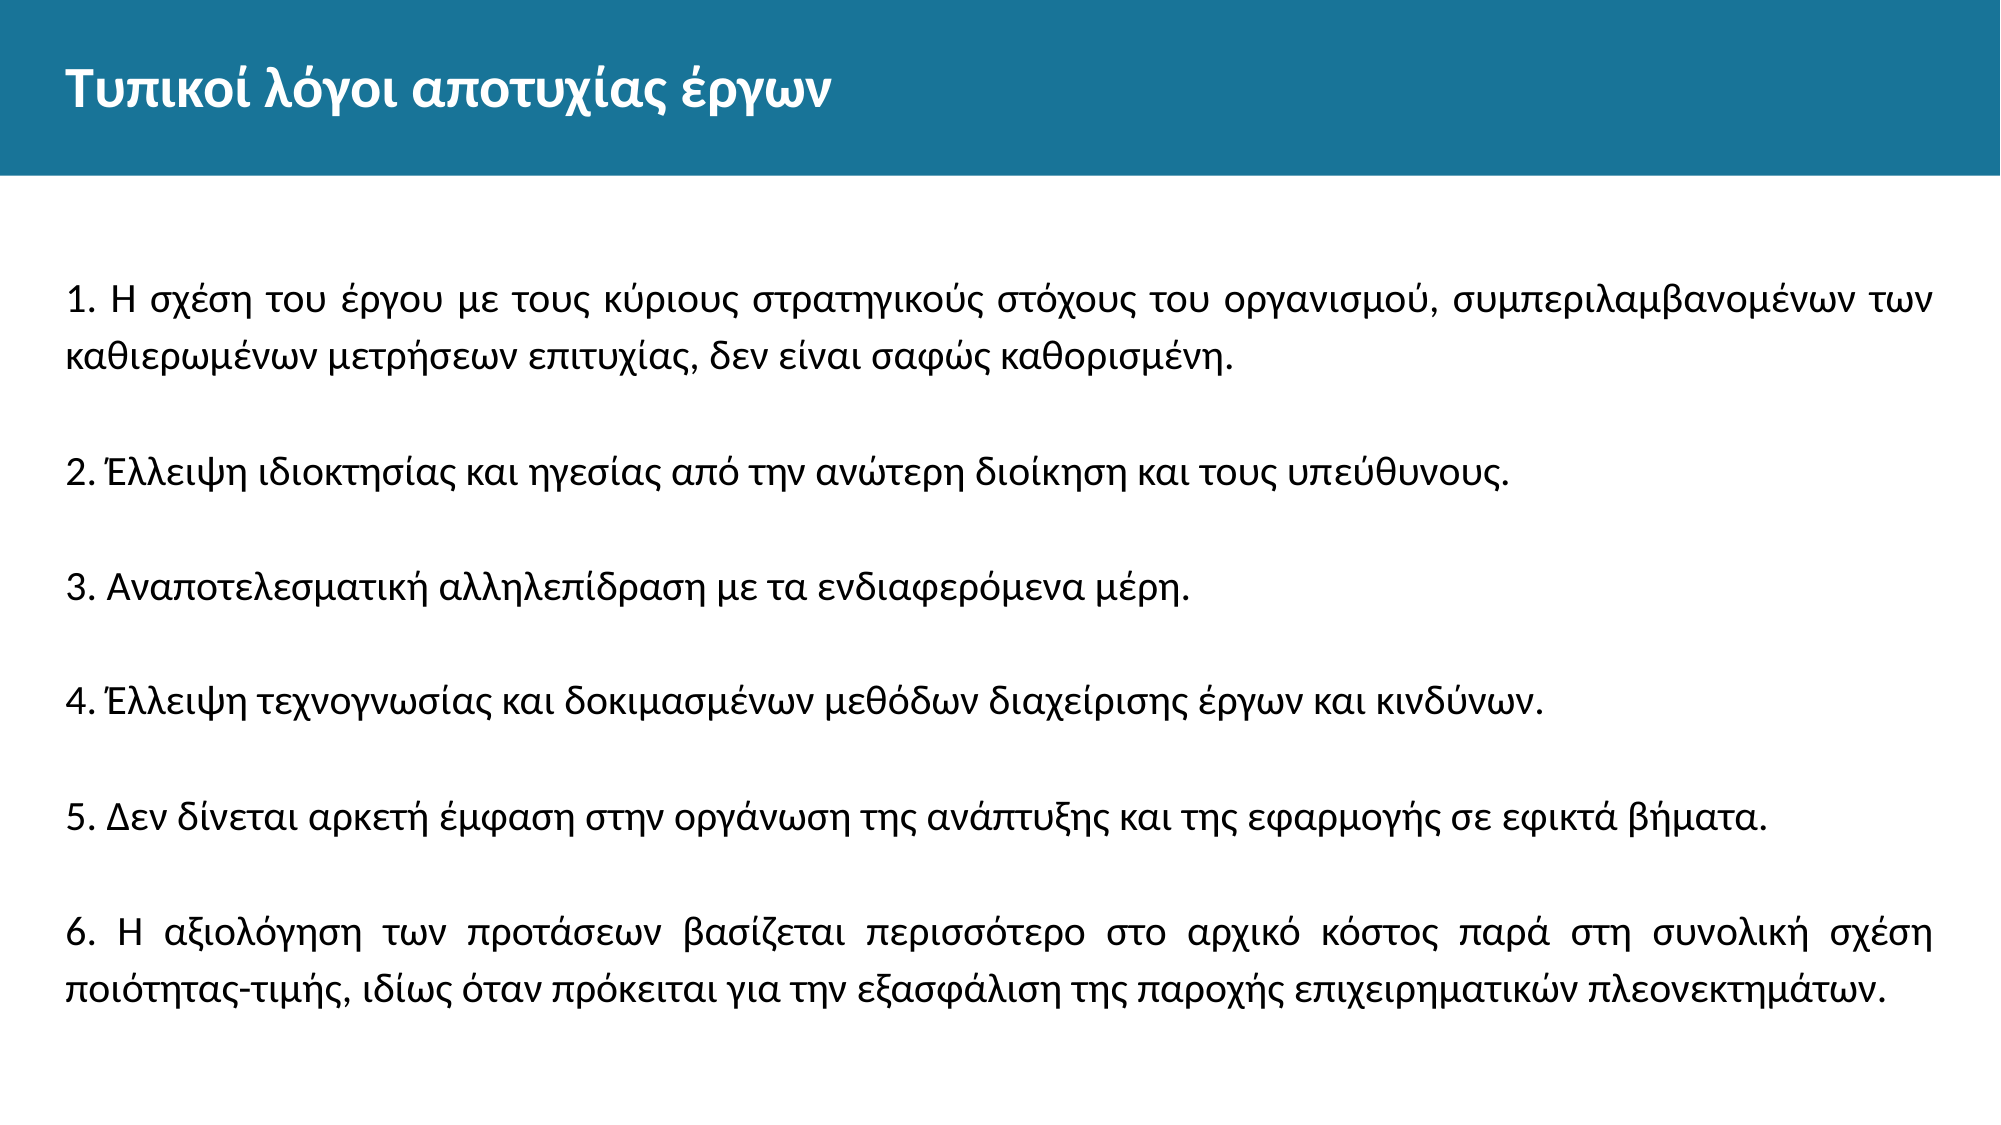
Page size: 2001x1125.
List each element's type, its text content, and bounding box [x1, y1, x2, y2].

list 1. Η σχέση του έργου με τους κύριους στρατηγικούς στόχους του οργανισμού, συμπεριλαμβανομένων των καθιερωμένων μετρήσεων επιτυχίας, δεν είναι σαφώς καθορισμένη. 2. Έλλειψη ιδιοκτησίας και ηγεσίας από την ανώτερη διοίκηση και τους υπεύθυνους. 3. Αναποτελεσματική αλληλεπίδραση με τα ενδιαφερόμενα μέρη. 4. Έλλειψη τεχνογνωσίας και δοκιμασμένων μεθόδων διαχείρισης έργων και κινδύνων. 5. Δεν δίνεται αρκετή έμφαση στην οργάνωση της ανάπτυξης και της εφαρμογής σε εφικτά βήματα. 6. Η αξιολόγηση των προτάσεων βασίζεται περισσότερο στο αρχικό κόστος παρά στη συνολική σχέση ποιότητας-τιμής, ιδίως όταν πρόκειται για την εξασφάλιση της παροχής επιχειρηματικών πλεονεκτημάτων. [65, 218, 1935, 1053]
title Τυπικοί λόγοι αποτυχίας έργων [65, 28, 1935, 140]
